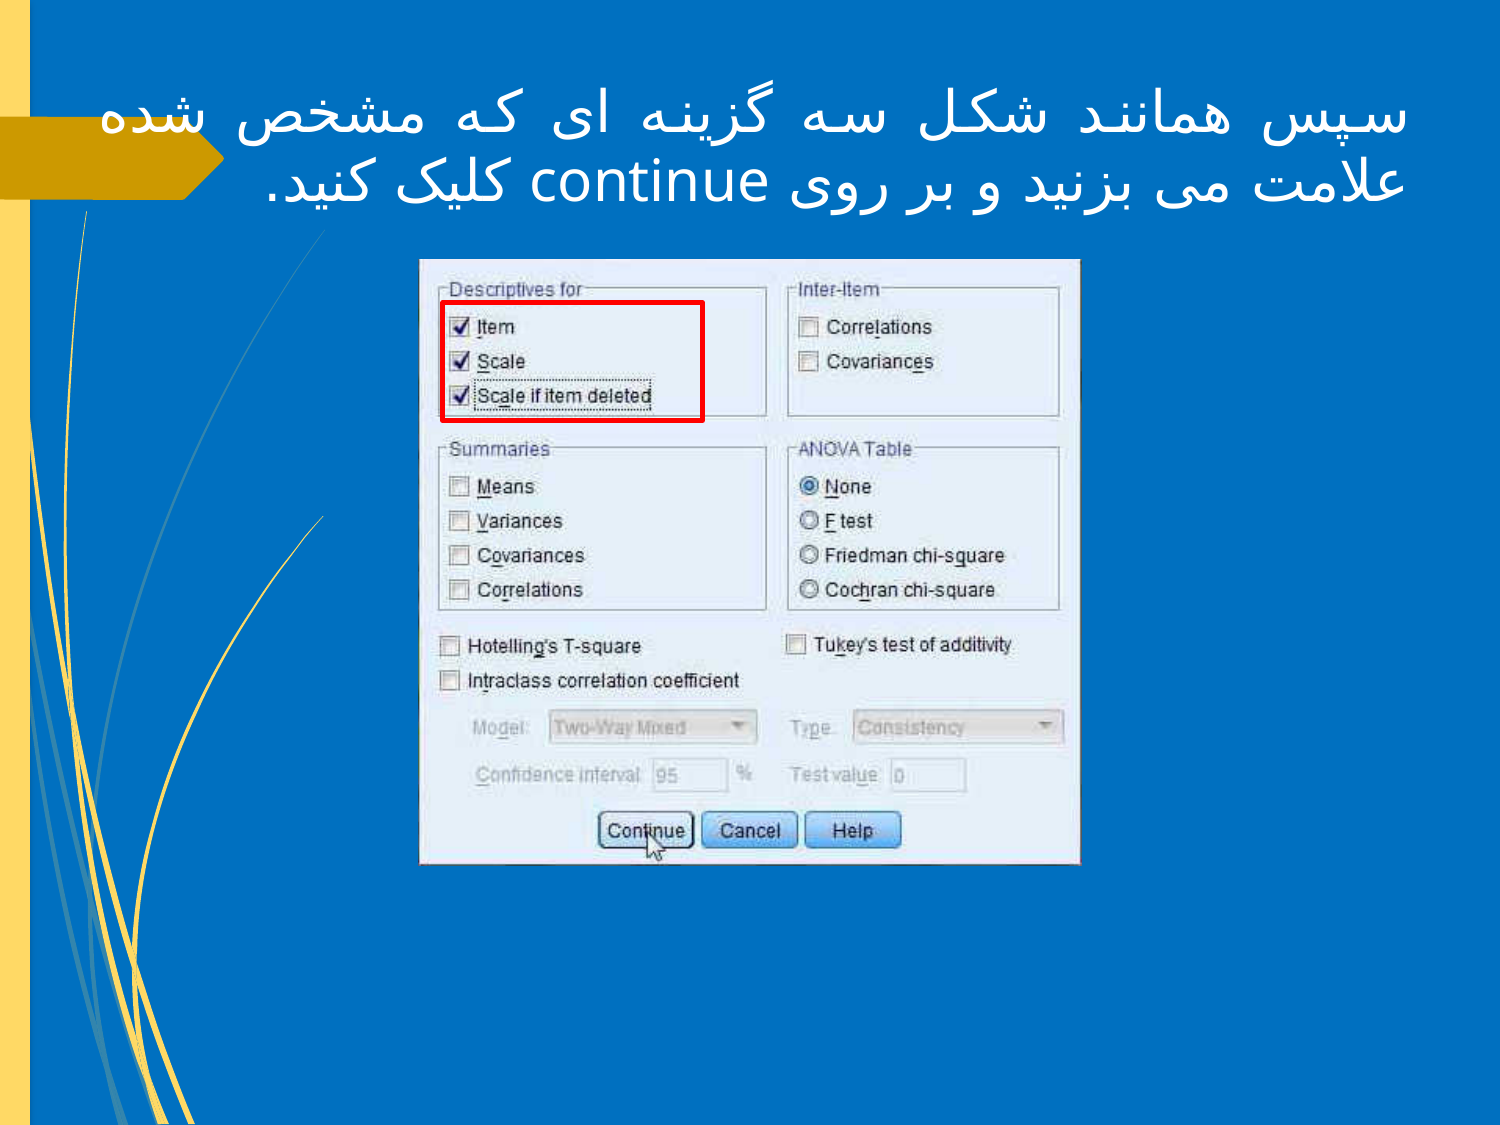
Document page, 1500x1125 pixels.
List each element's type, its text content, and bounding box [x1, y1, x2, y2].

picture [418, 259, 1082, 866]
list سپس همانند شکل سه گزینه ای که مشخص شده علامت می بزنید و بر روی continue کلیک کنید. [75, 66, 1425, 1005]
